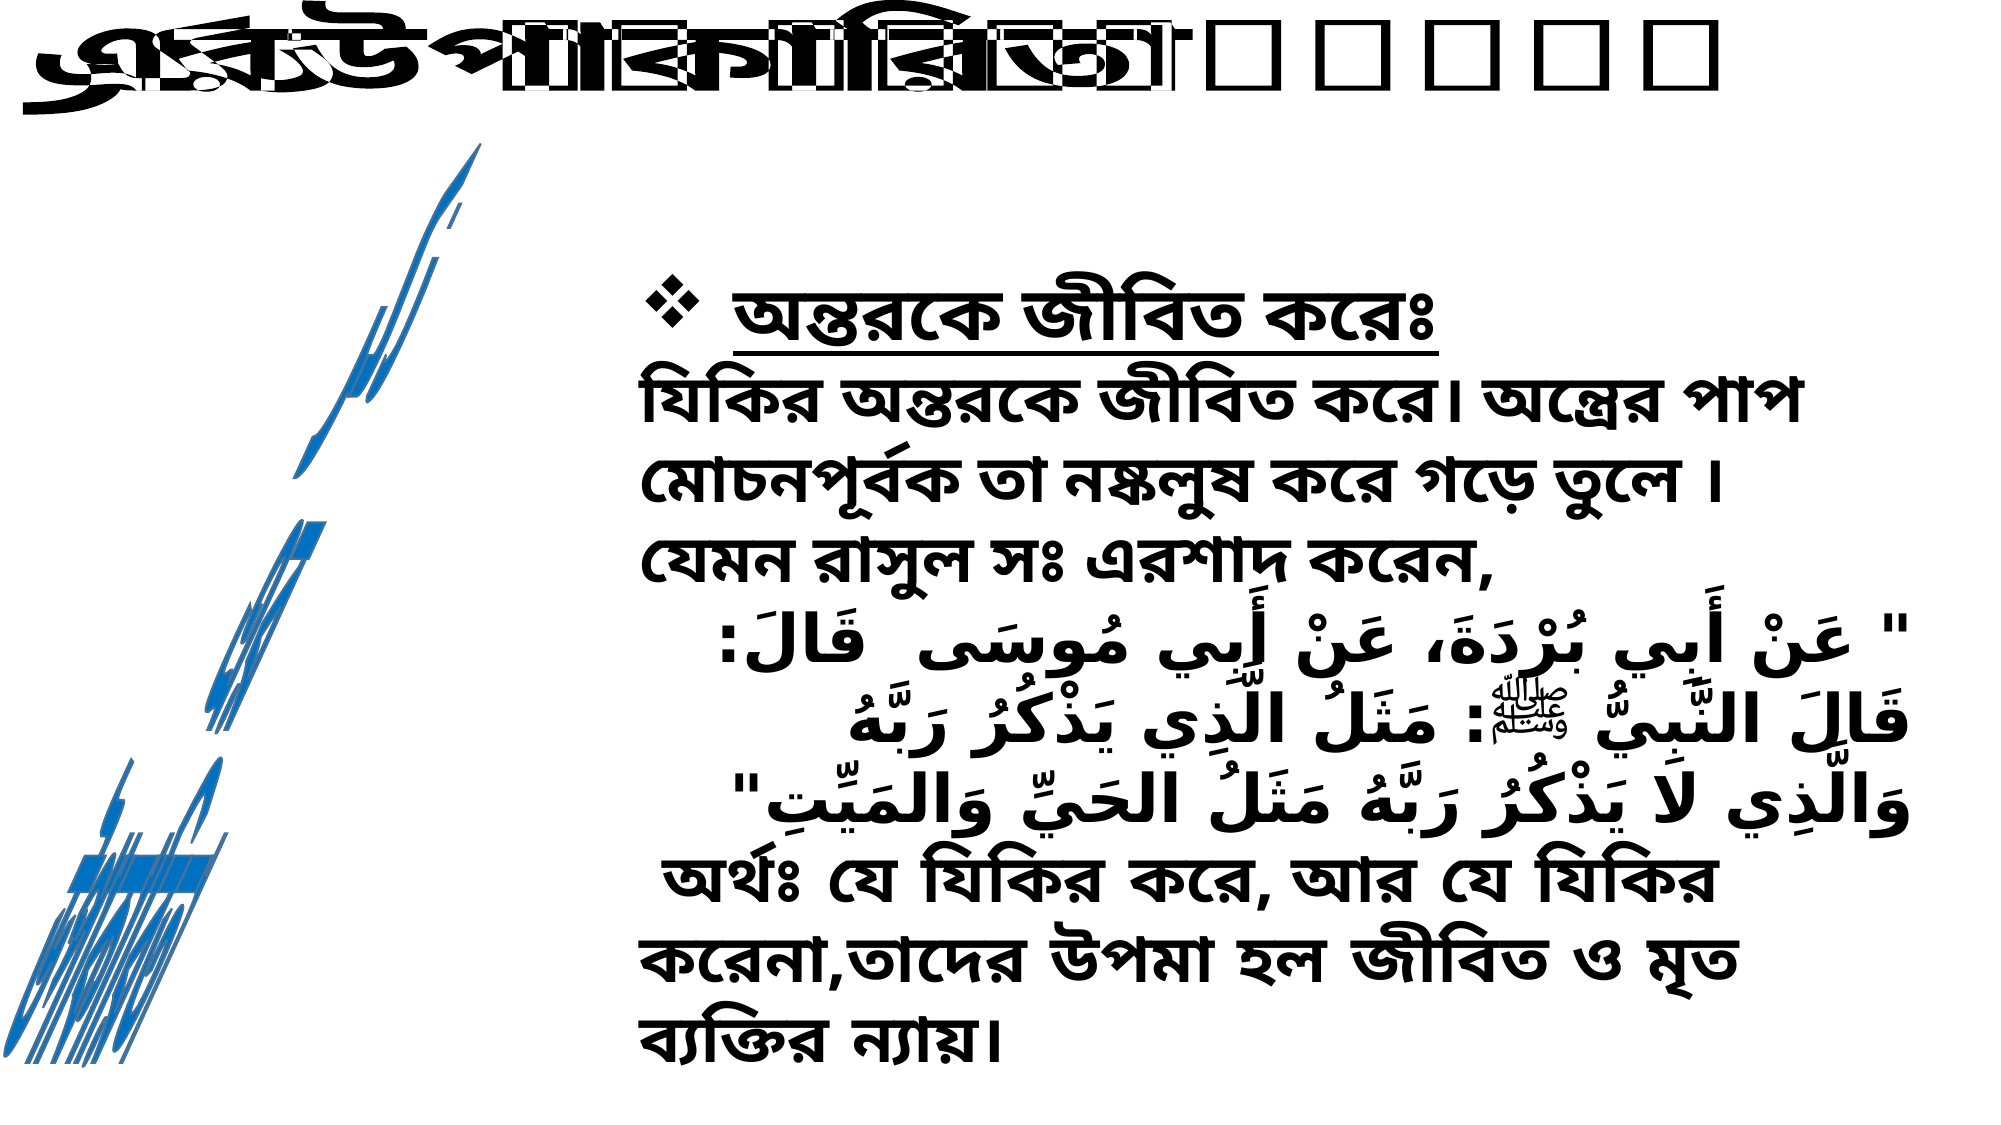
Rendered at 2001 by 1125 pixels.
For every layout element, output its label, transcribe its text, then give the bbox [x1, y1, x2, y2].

text_box ذكر এর উপাকারিতা [292, 142, 482, 480]
text_box অন্তরকে জীবিত করেঃ যিকির অন্তরকে জীবিত করে। অন্ত্রের পাপ মোচনপূর্বক তা নষ্কলুষ করে গড়ে তুলে । যেমন রাসুল সঃ এরশাদ করেন, " عَنْ أَبِي بُرْدَةَ، عَنْ أَبِي مُوسَى قَالَ: قَالَ النَّبِيُّ ﷺ: مَثَلُ الَّذِي يَذْكُرُ رَبَّهُ وَالَّذِي لا يَذْكُرُ رَبَّهُ مَثَلُ الحَيِّ وَالمَيِّتِ" অর্থঃ যে যিকির করে, আর যে যিকির করেনা,তাদের উপমা হল জীবিত ও মৃত ব্যক্তির ন্যায়। [624, 258, 1929, 1083]
text_box ذكر এর উপাকারিতা [22, 0, 428, 115]
text_box ذكر এর উপাকারিতা [204, 519, 328, 735]
text_box ذكر এর উপাকারিতা [3, 756, 229, 1068]
